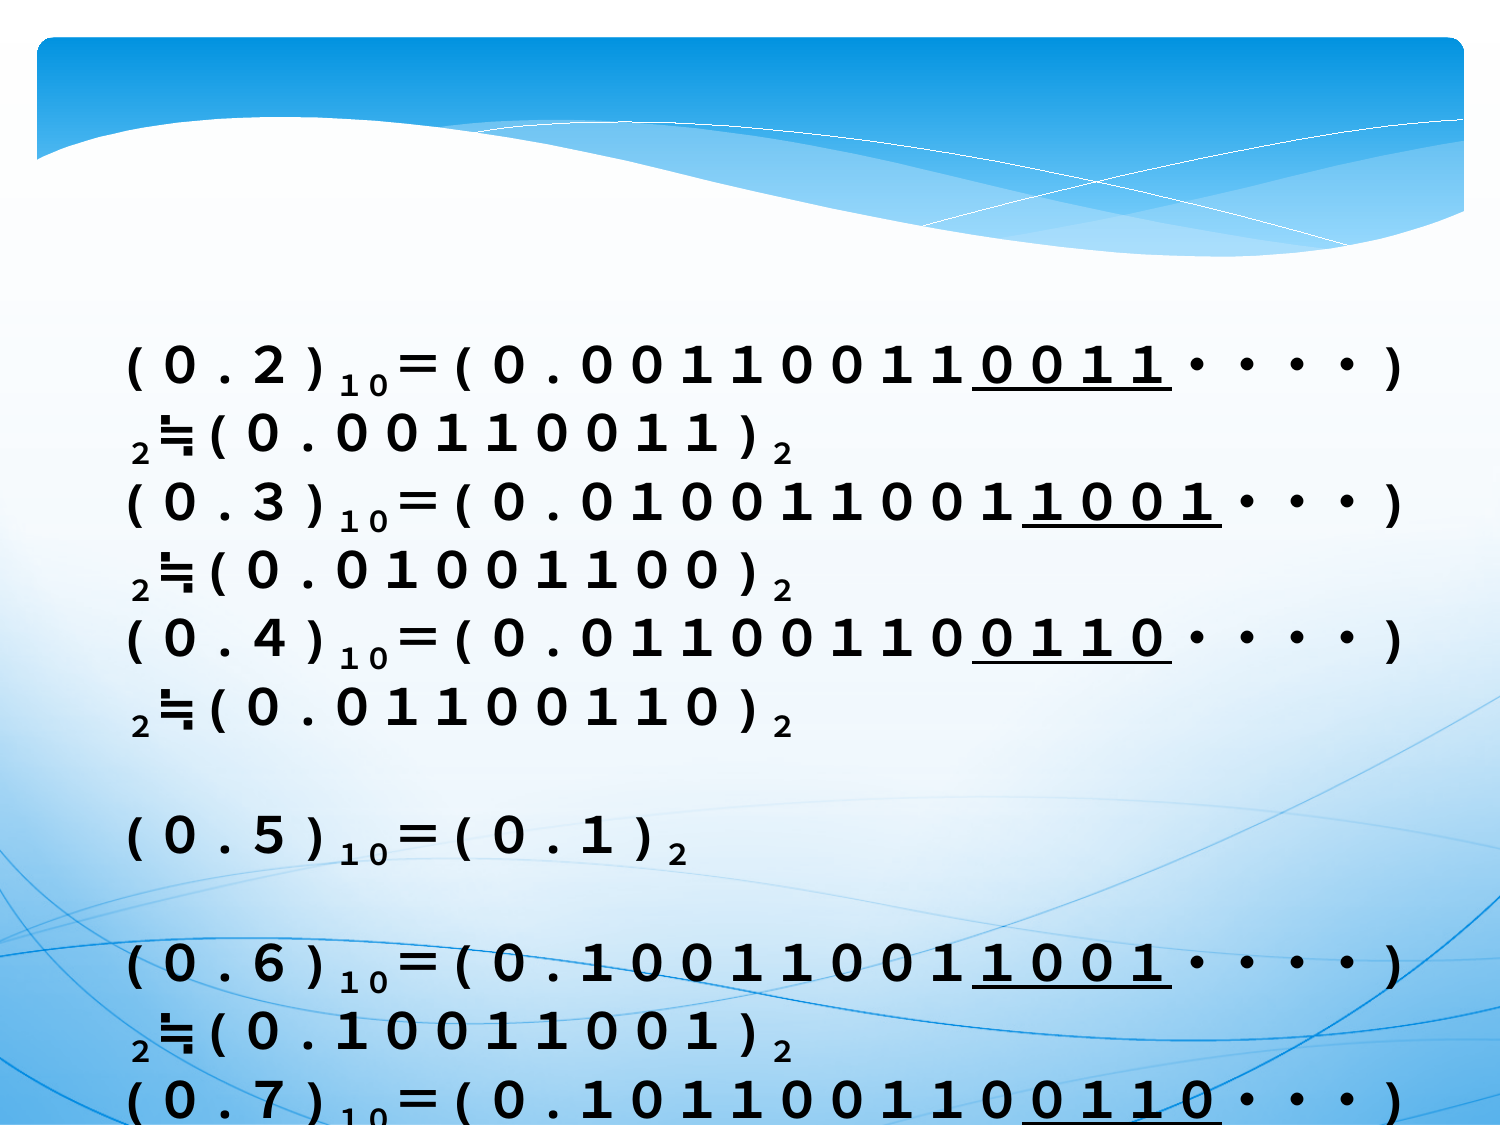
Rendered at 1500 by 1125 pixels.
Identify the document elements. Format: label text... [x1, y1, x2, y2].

text_box (０.２)１０＝(０.００１１００１１００１１・・・・)２≒(０.００１１００１１)２ (０.３)１０＝(０.０１００１１００１１００１・・・)２≒(０.０１００１１００)２ (０.４)１０＝(０.０１１００１１００１１０・・・・)２≒(０.０１１００１１０)２ (０.５)１０＝(０.１)２ (０.６)１０＝(０.１００１１００１１００１・・・・)２≒(０.１００１１００１)２ (０.７)１０＝(０.１０１１００１１００１１０・・・)２≒(０.１０１１００１１)２ (０.８)１０＝(０.１１００１１００１１００・・・・)２≒(０.１１００１１００)２ (０.９)１０＝(０.１１１００１１００１１００・・・)２≒(０.１１１００１１０)２ [112, 326, 1423, 1125]
